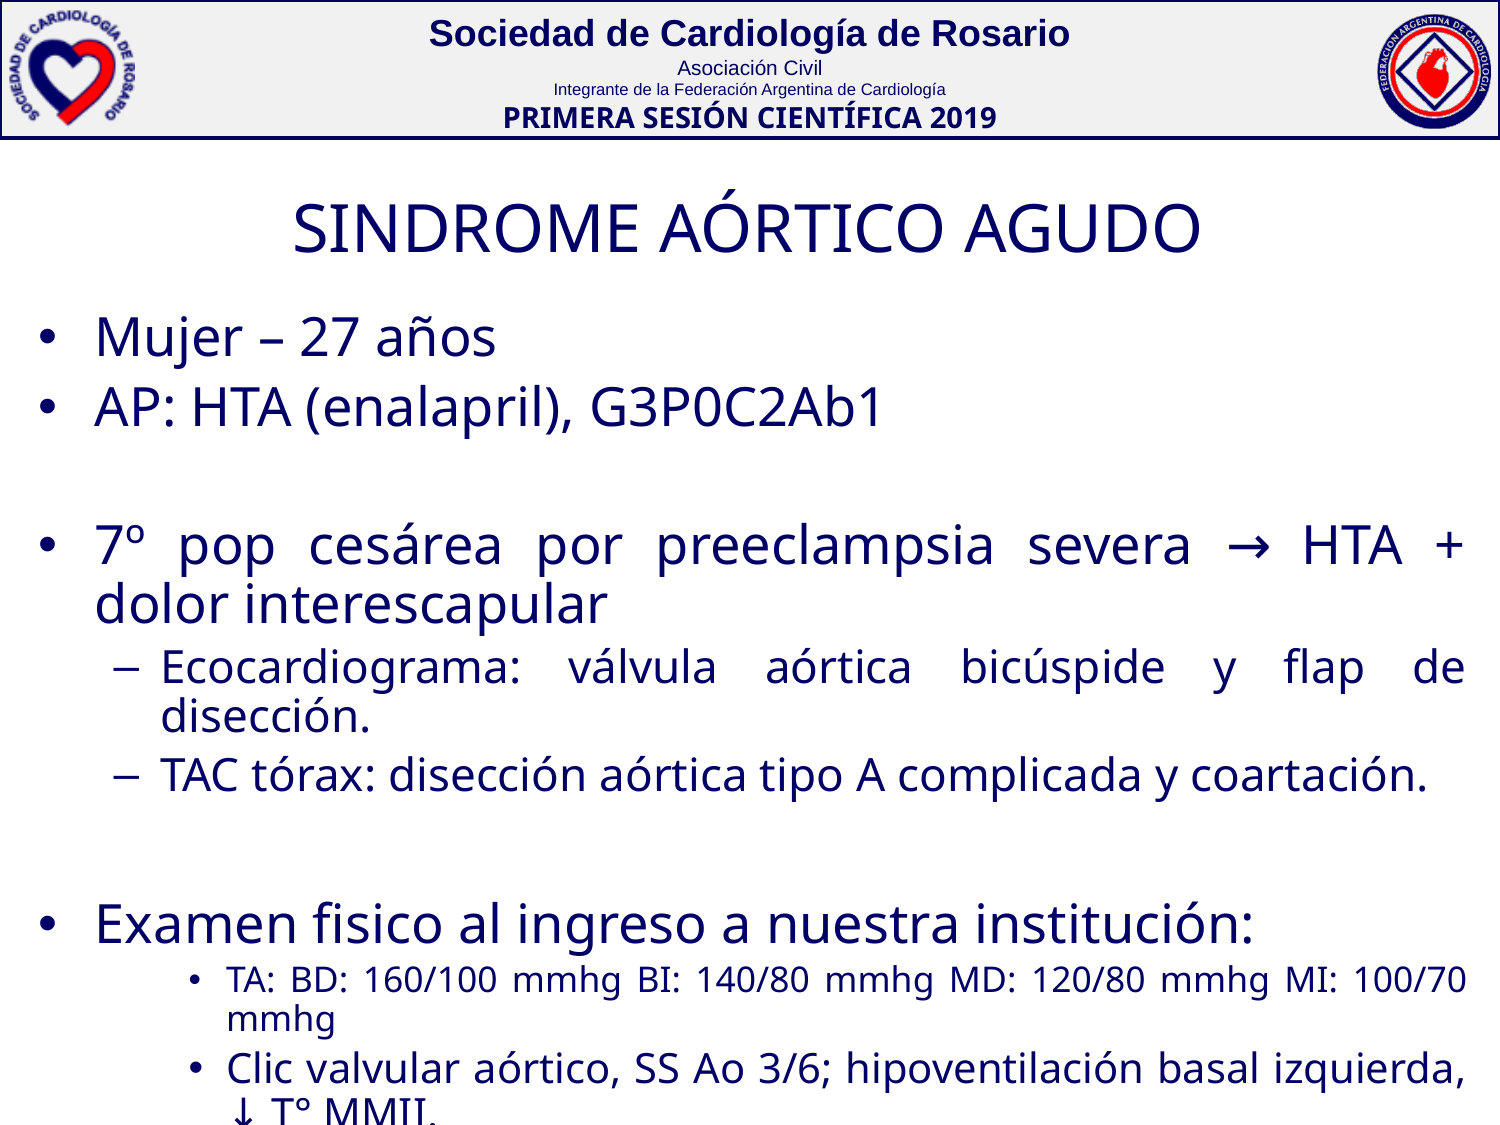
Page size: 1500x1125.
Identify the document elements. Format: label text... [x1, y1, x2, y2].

picture [1373, 11, 1495, 134]
title SINDROME AÓRTICO AGUDO [72, 148, 1424, 302]
picture [8, 9, 135, 136]
list Mujer – 27 años AP: HTA (enalapril), G3P0C2Ab1 7º pop cesárea por preeclampsia severa → HTA + dolor interescapular Ecocardiograma: válvula aórtica bicúspide y flap de disección. TAC tórax: disección aórtica tipo A complicada y coartación. Examen fisico al ingreso a nuestra institución: TA: BD: 160/100 mmhg BI: 140/80 mmhg MD: 120/80 mmhg MI: 100/70 mmhg Clic valvular aórtico, SS Ao 3/6; hipoventilación basal izquierda, ↓ T° MMII. ECG RS FC 75 lpm PR 160 mseg AQRS +20 QRS 80 mseg QT 400 mseg [23, 302, 1483, 1125]
